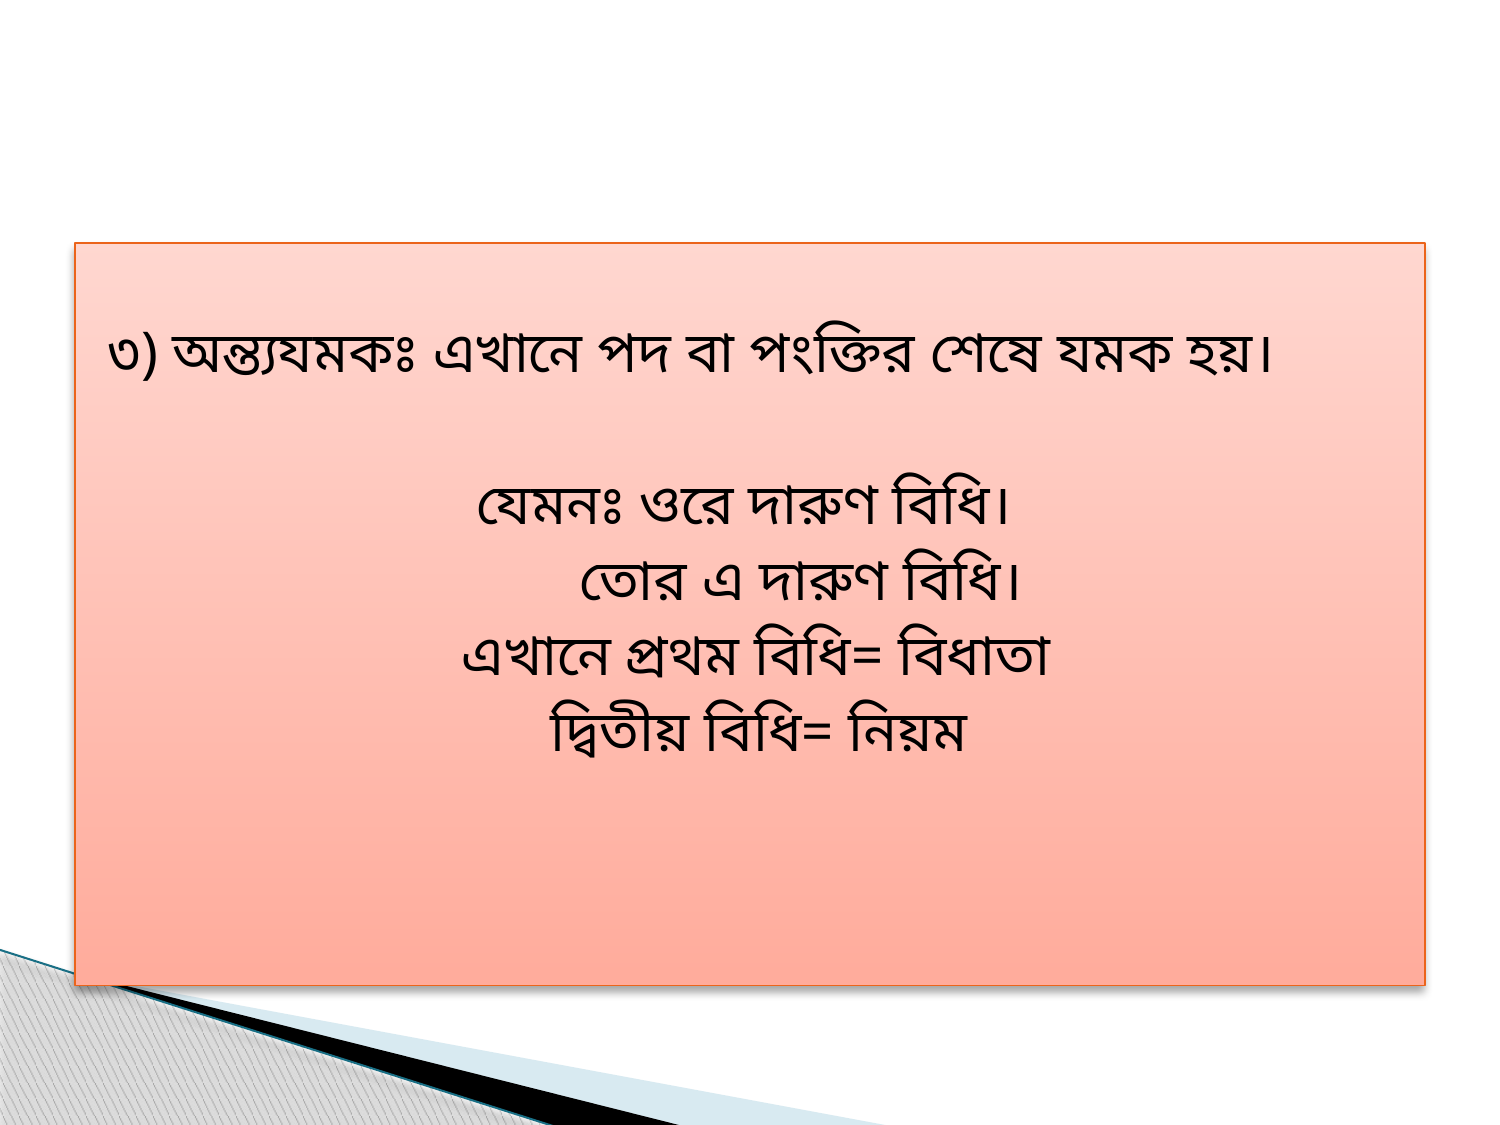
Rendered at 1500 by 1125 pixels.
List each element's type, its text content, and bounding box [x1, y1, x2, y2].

list ৩) অন্ত্যযমকঃ এখানে পদ বা পংক্তির শেষে যমক হয়। যেমনঃ ওরে দারুণ বিধি। তোর এ দারুণ বিধি। এখানে প্রথম বিধি= বিধাতা দ্বিতীয় বিধি= নিয়ম [74, 242, 1426, 986]
